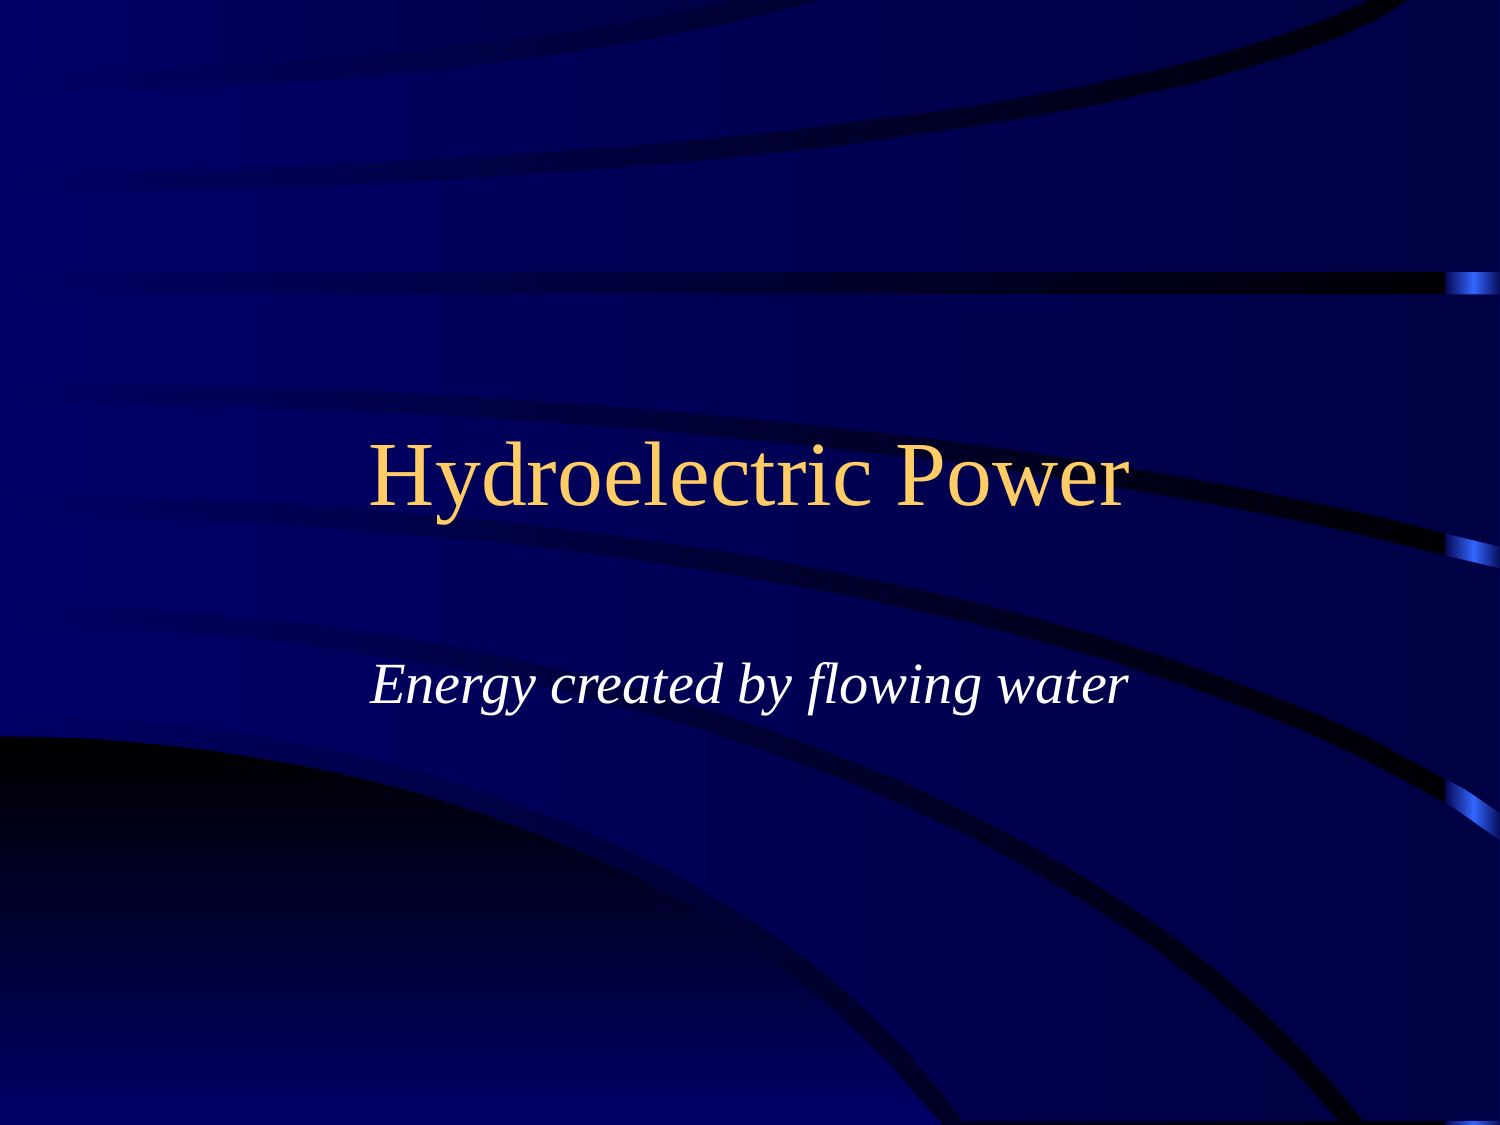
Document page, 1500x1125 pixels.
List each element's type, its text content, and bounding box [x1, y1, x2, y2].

subtitle Energy created by flowing water [225, 637, 1275, 925]
title Hydroelectric Power [112, 375, 1388, 563]
